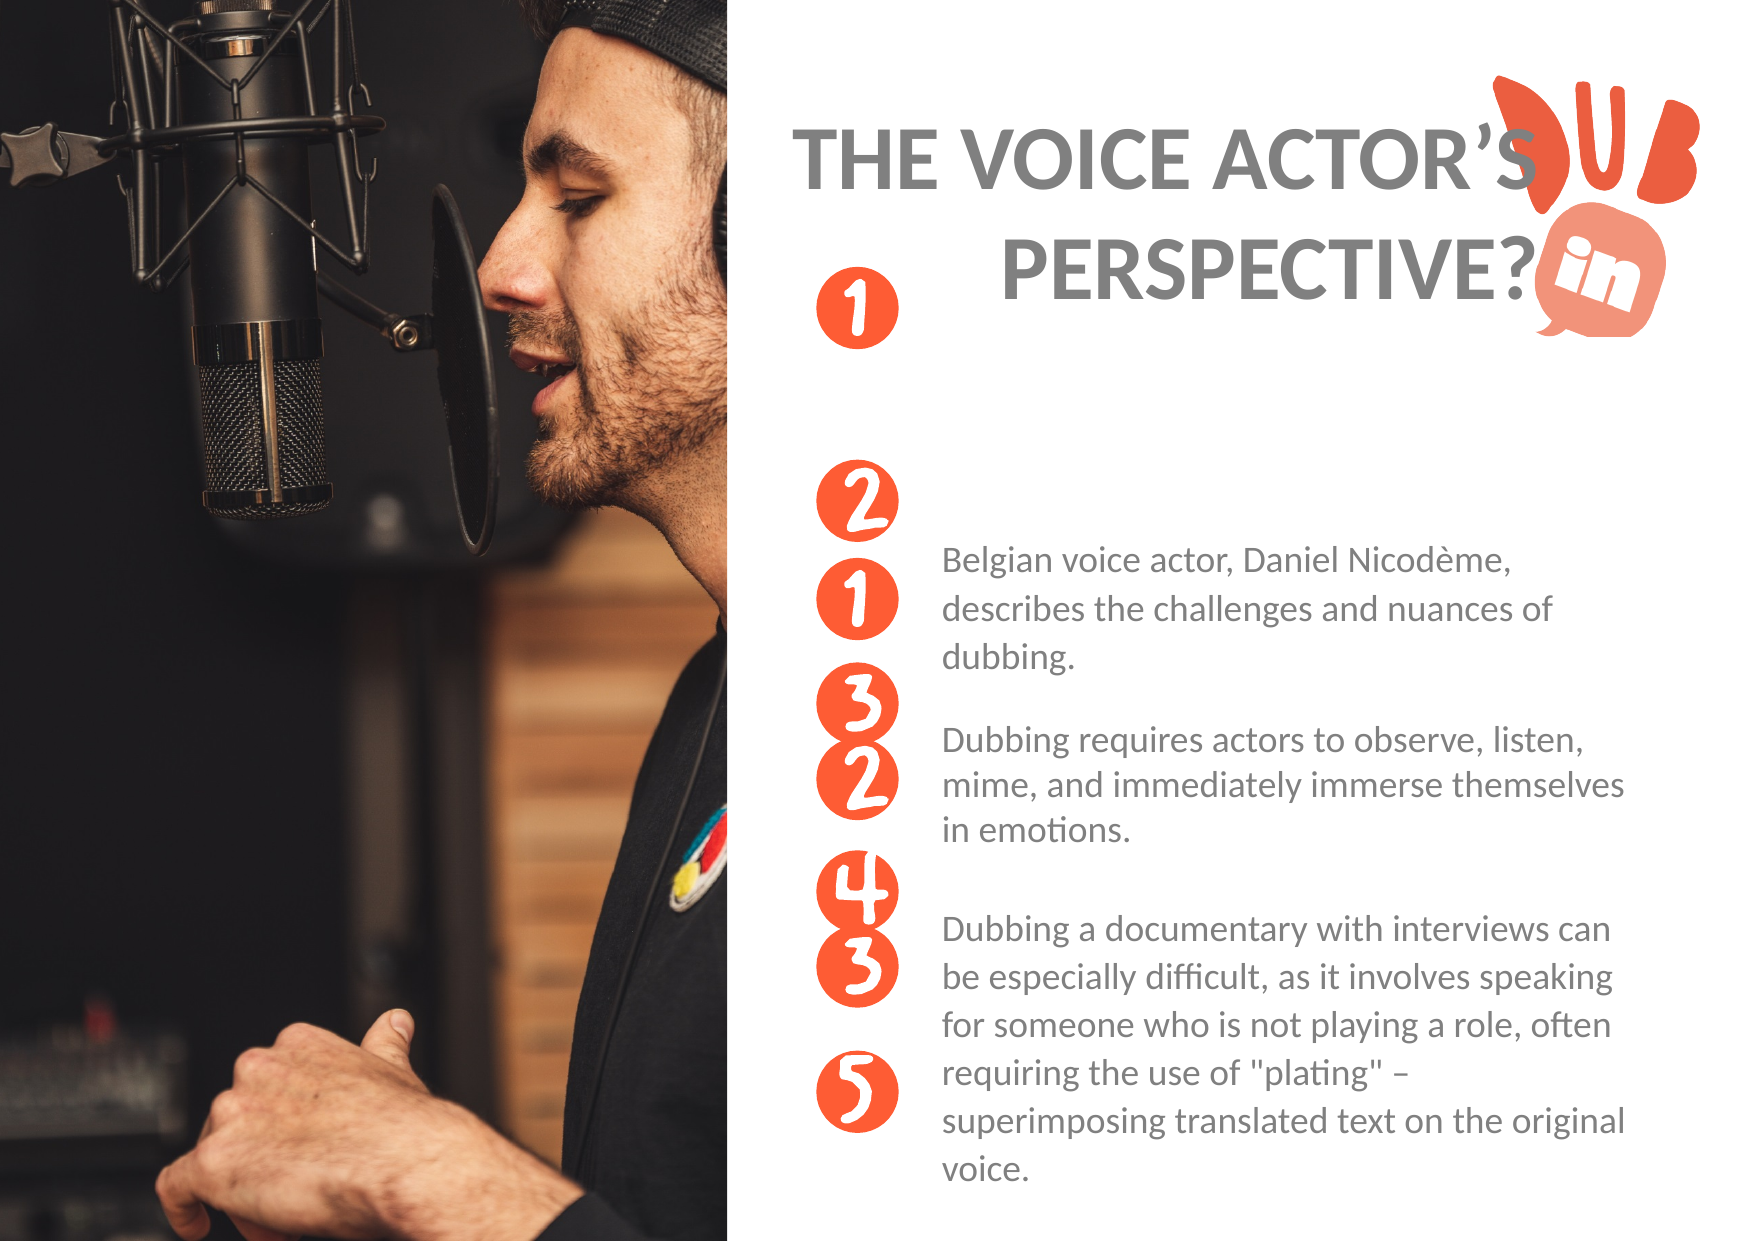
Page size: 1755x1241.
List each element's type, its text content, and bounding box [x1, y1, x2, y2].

list Dubbing requires actors to observe, listen, mime, and immediately immerse themselves in emotions. [927, 707, 1653, 859]
list Belgian voice actor, Daniel Nicodème, describes the challenges and nuances of dubbing. [927, 524, 1653, 641]
text_box THE VOICE ACTOR’S PERSPECTIVE? [752, 90, 1555, 403]
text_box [816, 737, 900, 821]
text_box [816, 925, 900, 1009]
picture [1464, 31, 1730, 337]
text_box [816, 557, 900, 641]
list Dubbing a documentary with interviews can be especially difficult, as it involves speaking for someone who is not playing a role, often requiring the use of "plating" – superimposing translated text on the original voice. [927, 893, 1653, 983]
picture [0, 0, 728, 1241]
